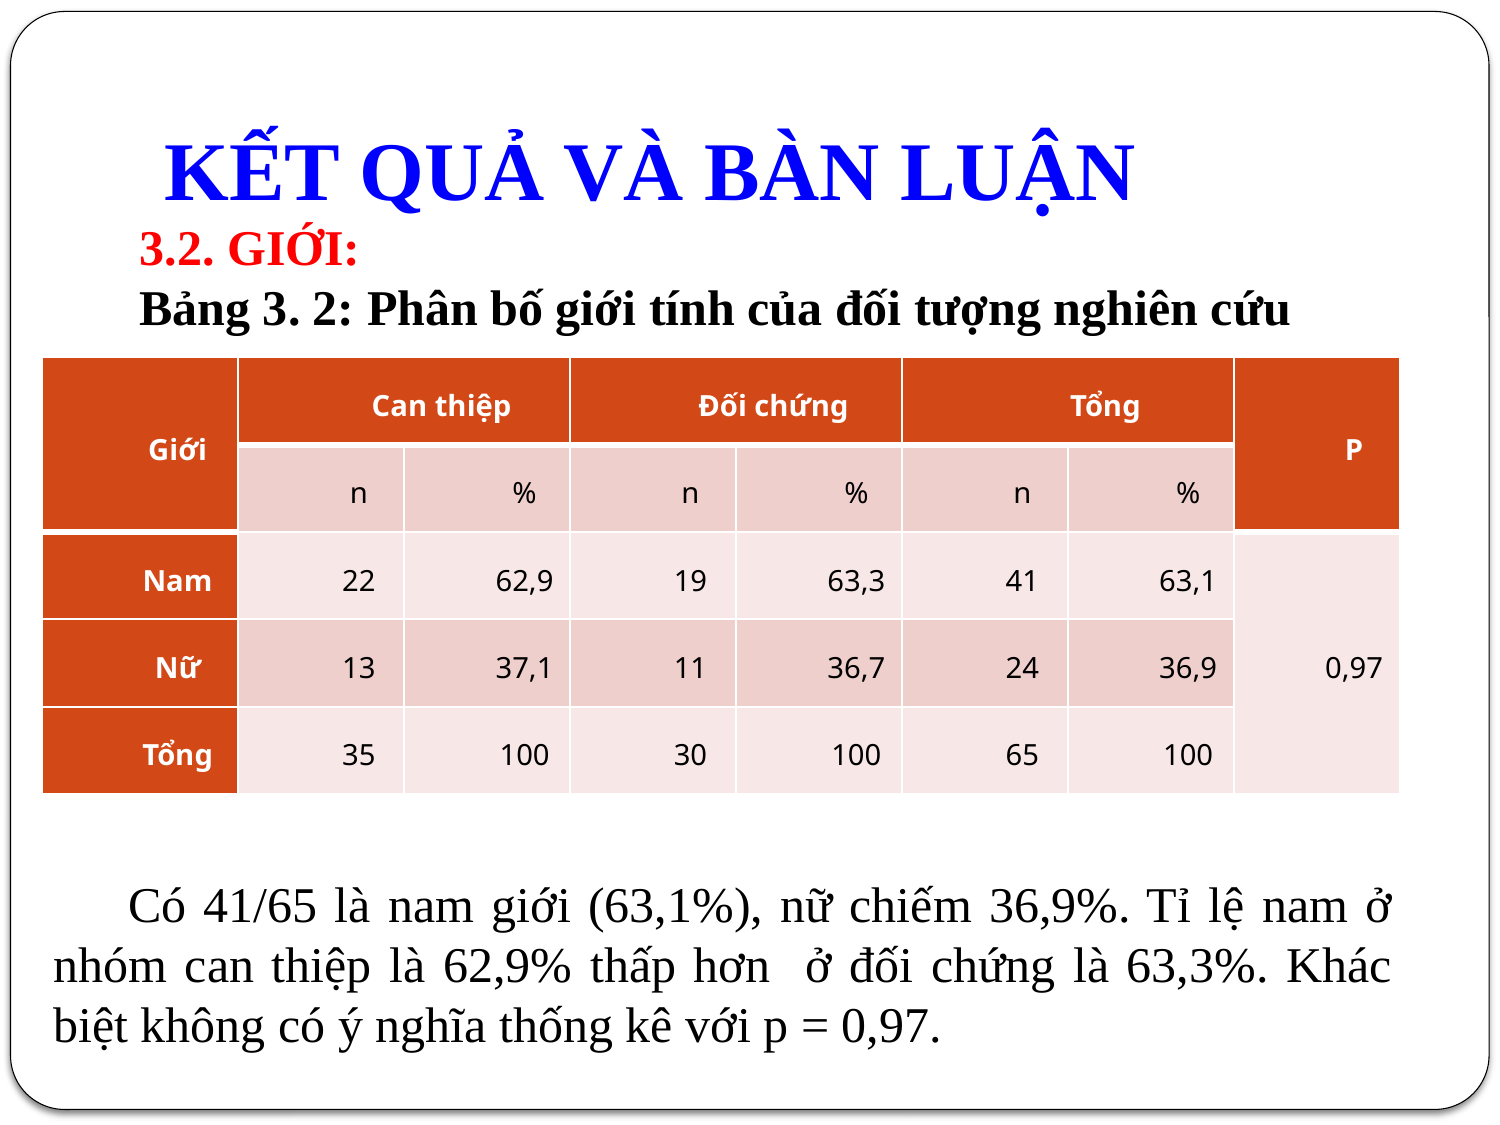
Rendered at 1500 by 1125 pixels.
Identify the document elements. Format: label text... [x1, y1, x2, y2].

table_cell n [571, 448, 735, 531]
table_cell Tổng [43, 708, 237, 793]
table_header P [1235, 358, 1399, 529]
table_cell 0,97 [1235, 535, 1399, 793]
table_cell 30 [571, 708, 735, 793]
table_cell Nữ [43, 620, 237, 706]
table_cell 65 [903, 708, 1067, 793]
table_cell 13 [239, 620, 403, 706]
table_header Tổng [903, 358, 1233, 442]
table_cell 100 [1069, 708, 1233, 793]
table_header Đối chứng [571, 358, 901, 442]
table_header Can thiệp [239, 358, 569, 442]
table_cell 22 [239, 533, 403, 618]
table_cell % [737, 448, 901, 531]
table_cell 36,9 [1069, 620, 1233, 706]
table_header Giới [43, 358, 237, 529]
table_cell 100 [737, 708, 901, 793]
table_cell 36,7 [737, 620, 901, 706]
table_cell 63,1 [1069, 533, 1233, 618]
table_cell n [239, 448, 403, 531]
table_cell 19 [571, 533, 735, 618]
text_box Có 41/65 là nam giới (63,1%), nữ chiếm 36,9%. Tỉ lệ nam ở nhóm can thiệp là 62,9% thấp hơn ở đối chứng là 63,3%. Khác biệt không có ý nghĩa thống kê với p = 0,97. [38, 865, 1408, 1061]
table_cell 41 [903, 533, 1067, 618]
table_cell 63,3 [737, 533, 901, 618]
table_cell % [1069, 448, 1233, 531]
table_cell Nam [43, 535, 237, 618]
table_cell 100 [405, 708, 569, 793]
table_cell % [405, 448, 569, 531]
table_cell n [903, 448, 1067, 531]
table_cell 24 [903, 620, 1067, 706]
table_cell 37,1 [405, 620, 569, 706]
title KẾT QUẢ VÀ BÀN LUẬN [150, 45, 1425, 208]
text_box 3.2. GIỚI: Bảng 3. 2: Phân bố giới tính của đối tượng nghiên cứu [49, 208, 1432, 343]
table_cell 11 [571, 620, 735, 706]
table_cell 62,9 [405, 533, 569, 618]
table_cell 35 [239, 708, 403, 793]
